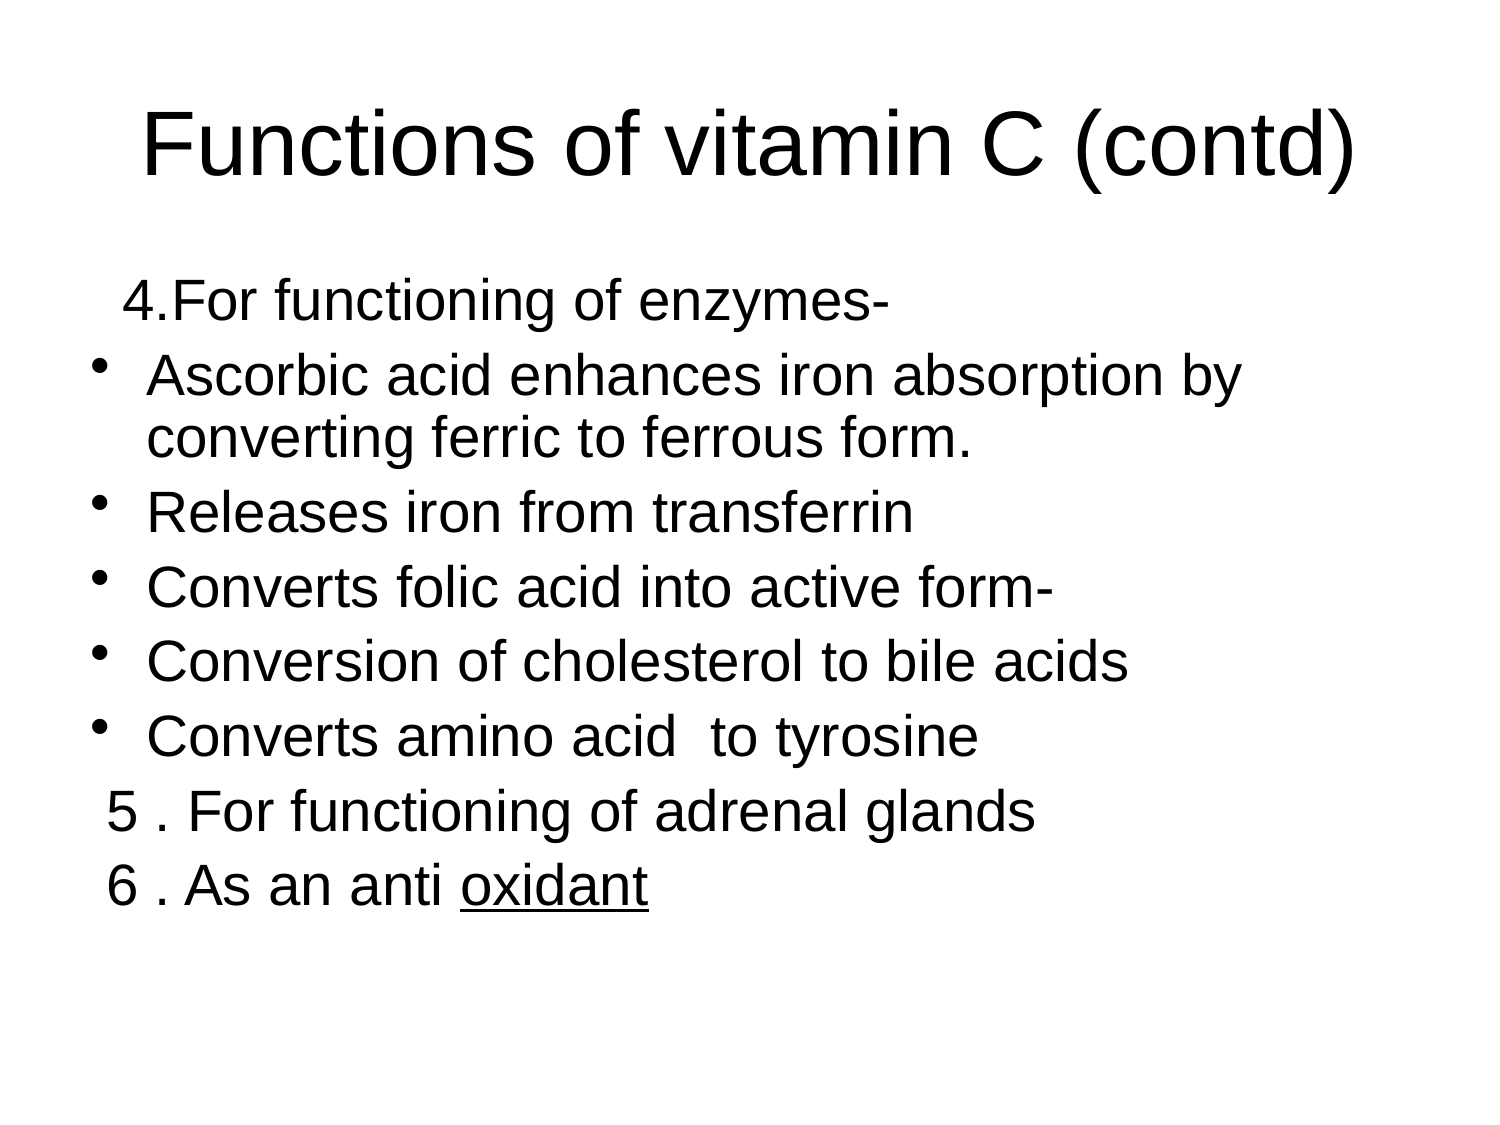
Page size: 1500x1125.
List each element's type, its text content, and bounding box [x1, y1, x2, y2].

list 4.For functioning of enzymes- Ascorbic acid enhances iron absorption by converting ferric to ferrous form. Releases iron from transferrin Converts folic acid into active form- Conversion of cholesterol to bile acids Converts amino acid to tyrosine 5 . For functioning of adrenal glands 6 . As an anti oxidant [75, 262, 1425, 1005]
title Functions of vitamin C (contd) [75, 45, 1425, 233]
